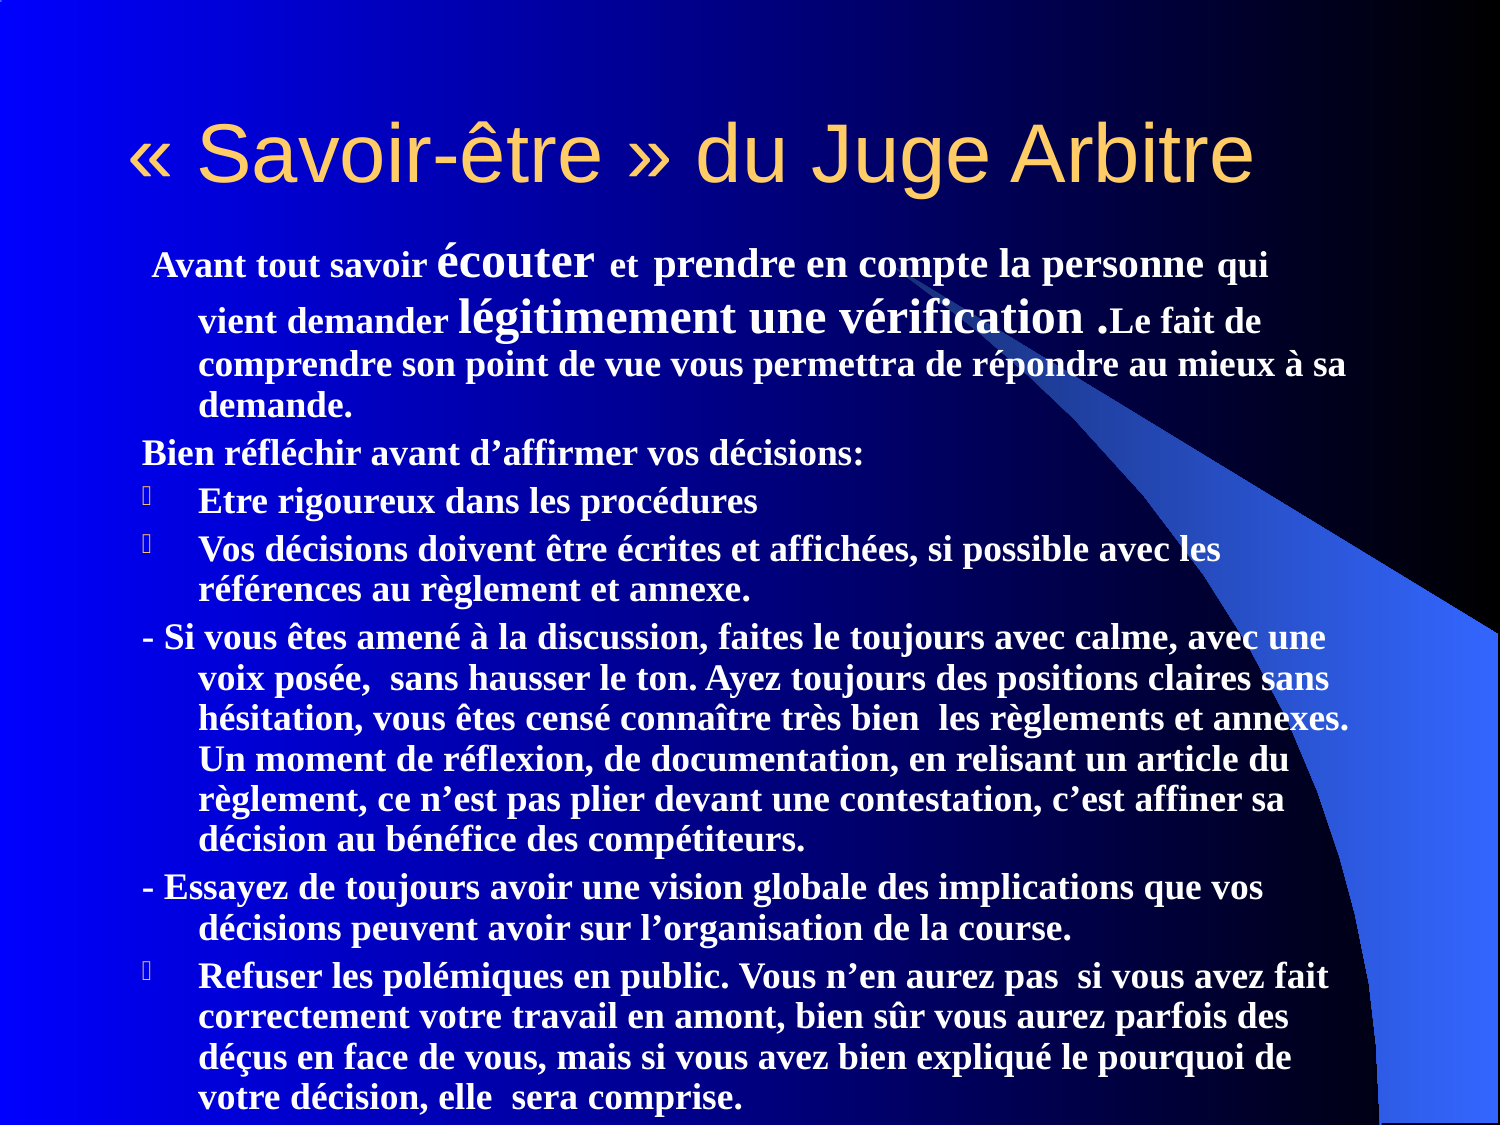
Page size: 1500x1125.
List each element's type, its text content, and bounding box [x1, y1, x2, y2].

list Avant tout savoir écouter et prendre en compte la personne qui vient demander légitimement une vérification .Le fait de comprendre son point de vue vous permettra de répondre au mieux à sa demande. Bien réfléchir avant d’affirmer vos décisions: Etre rigoureux dans les procédures Vos décisions doivent être écrites et affichées, si possible avec les références au règlement et annexe. - Si vous êtes amené à la discussion, faites le toujours avec calme, avec une voix posée, sans hausser le ton. Ayez toujours des positions claires sans hésitation, vous êtes censé connaître très bien les règlements et annexes. Un moment de réflexion, de documentation, en relisant un article du règlement, ce n’est pas plier devant une contestation, c’est affiner sa décision au bénéfice des compétiteurs. - Essayez de toujours avoir une vision globale des implications que vos décisions peuvent avoir sur l’organisation de la course. Refuser les polémiques en public. Vous n’en aurez pas si vous avez fait correctement votre travail en amont, bien sûr vous aurez parfois des déçus en face de vous, mais si vous avez bien expliqué le pourquoi de votre décision, elle sera comprise. [111, 219, 1388, 1125]
title « Savoir-être » du Juge Arbitre [111, 78, 1438, 220]
